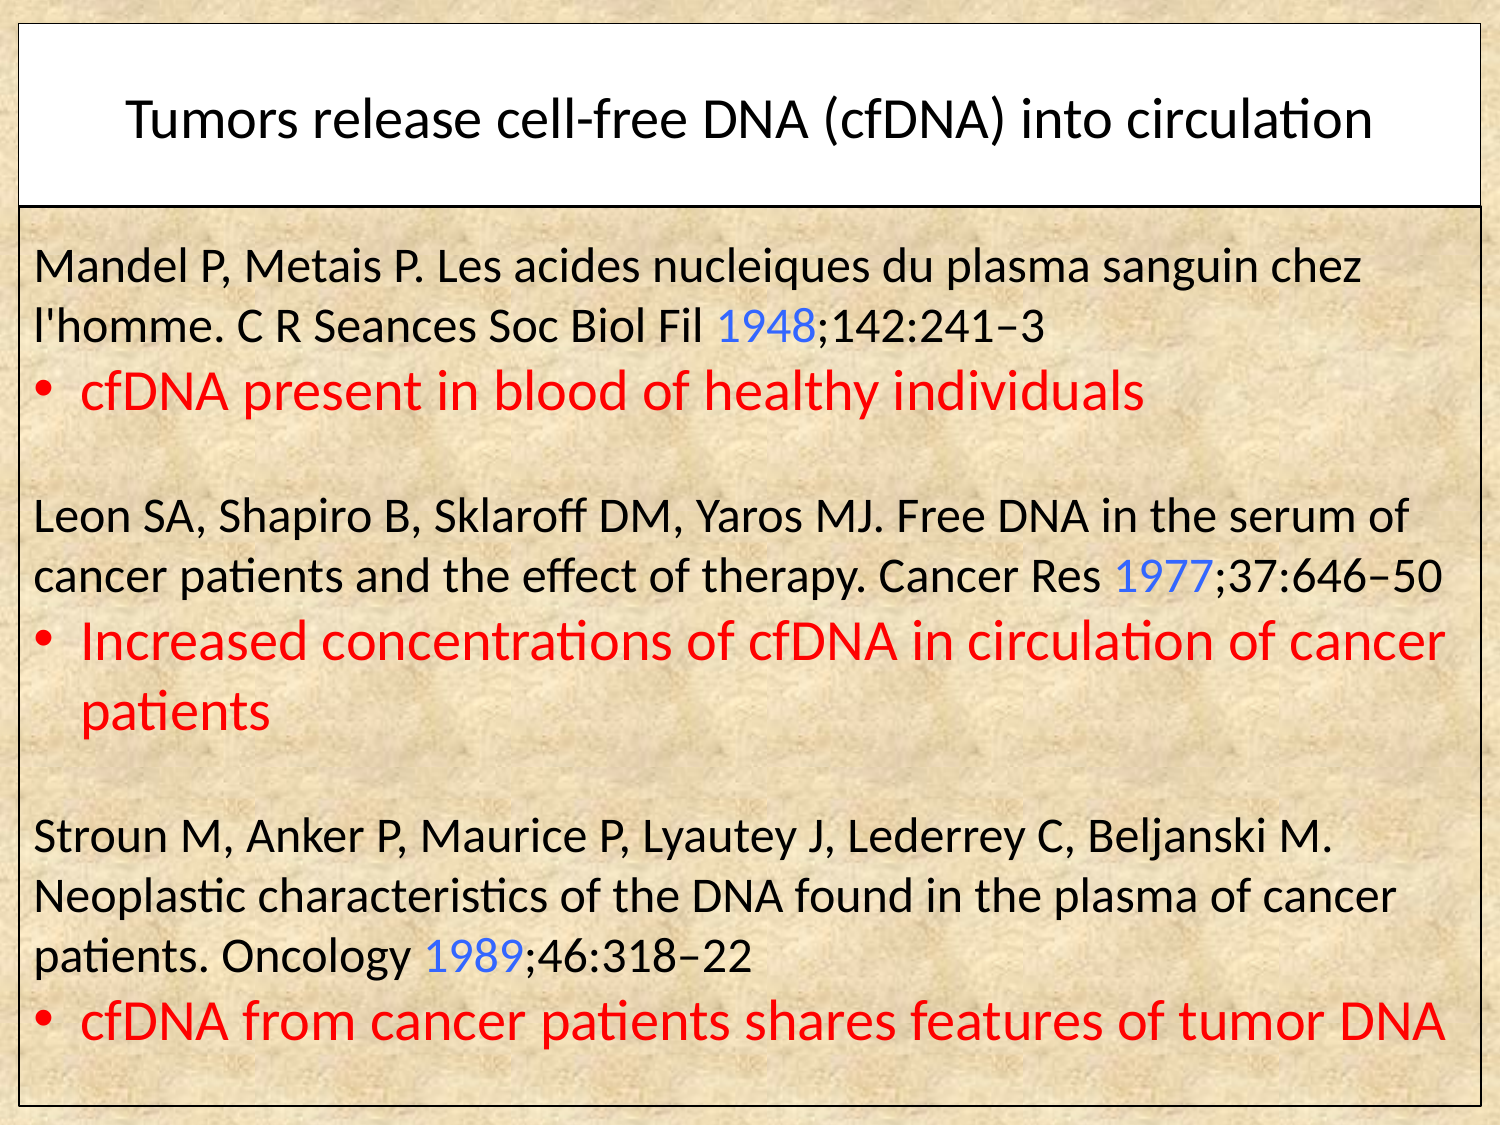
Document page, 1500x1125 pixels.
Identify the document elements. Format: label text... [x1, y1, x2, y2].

title Tumors release cell-free DNA (cfDNA) into circulation [18, 23, 1481, 206]
text_box Mandel P, Metais P. Les acides nucleiques du plasma sanguin chez l'homme. C R Seances Soc Biol Fil 1948;142:241–3 cfDNA present in blood of healthy individuals Leon SA, Shapiro B, Sklaroff DM, Yaros MJ. Free DNA in the serum of cancer patients and the effect of therapy. Cancer Res 1977;37:646–50 Increased concentrations of cfDNA in circulation of cancer patients Stroun M, Anker P, Maurice P, Lyautey J, Lederrey C, Beljanski M. Neoplastic characteristics of the DNA found in the plasma of cancer patients. Oncology 1989;46:318–22 cfDNA from cancer patients shares features of tumor DNA [18, 224, 1481, 1060]
picture [0, 0, 1500, 1125]
subtitle [18, 1060, 1481, 1106]
subtitle [18, 206, 1481, 224]
